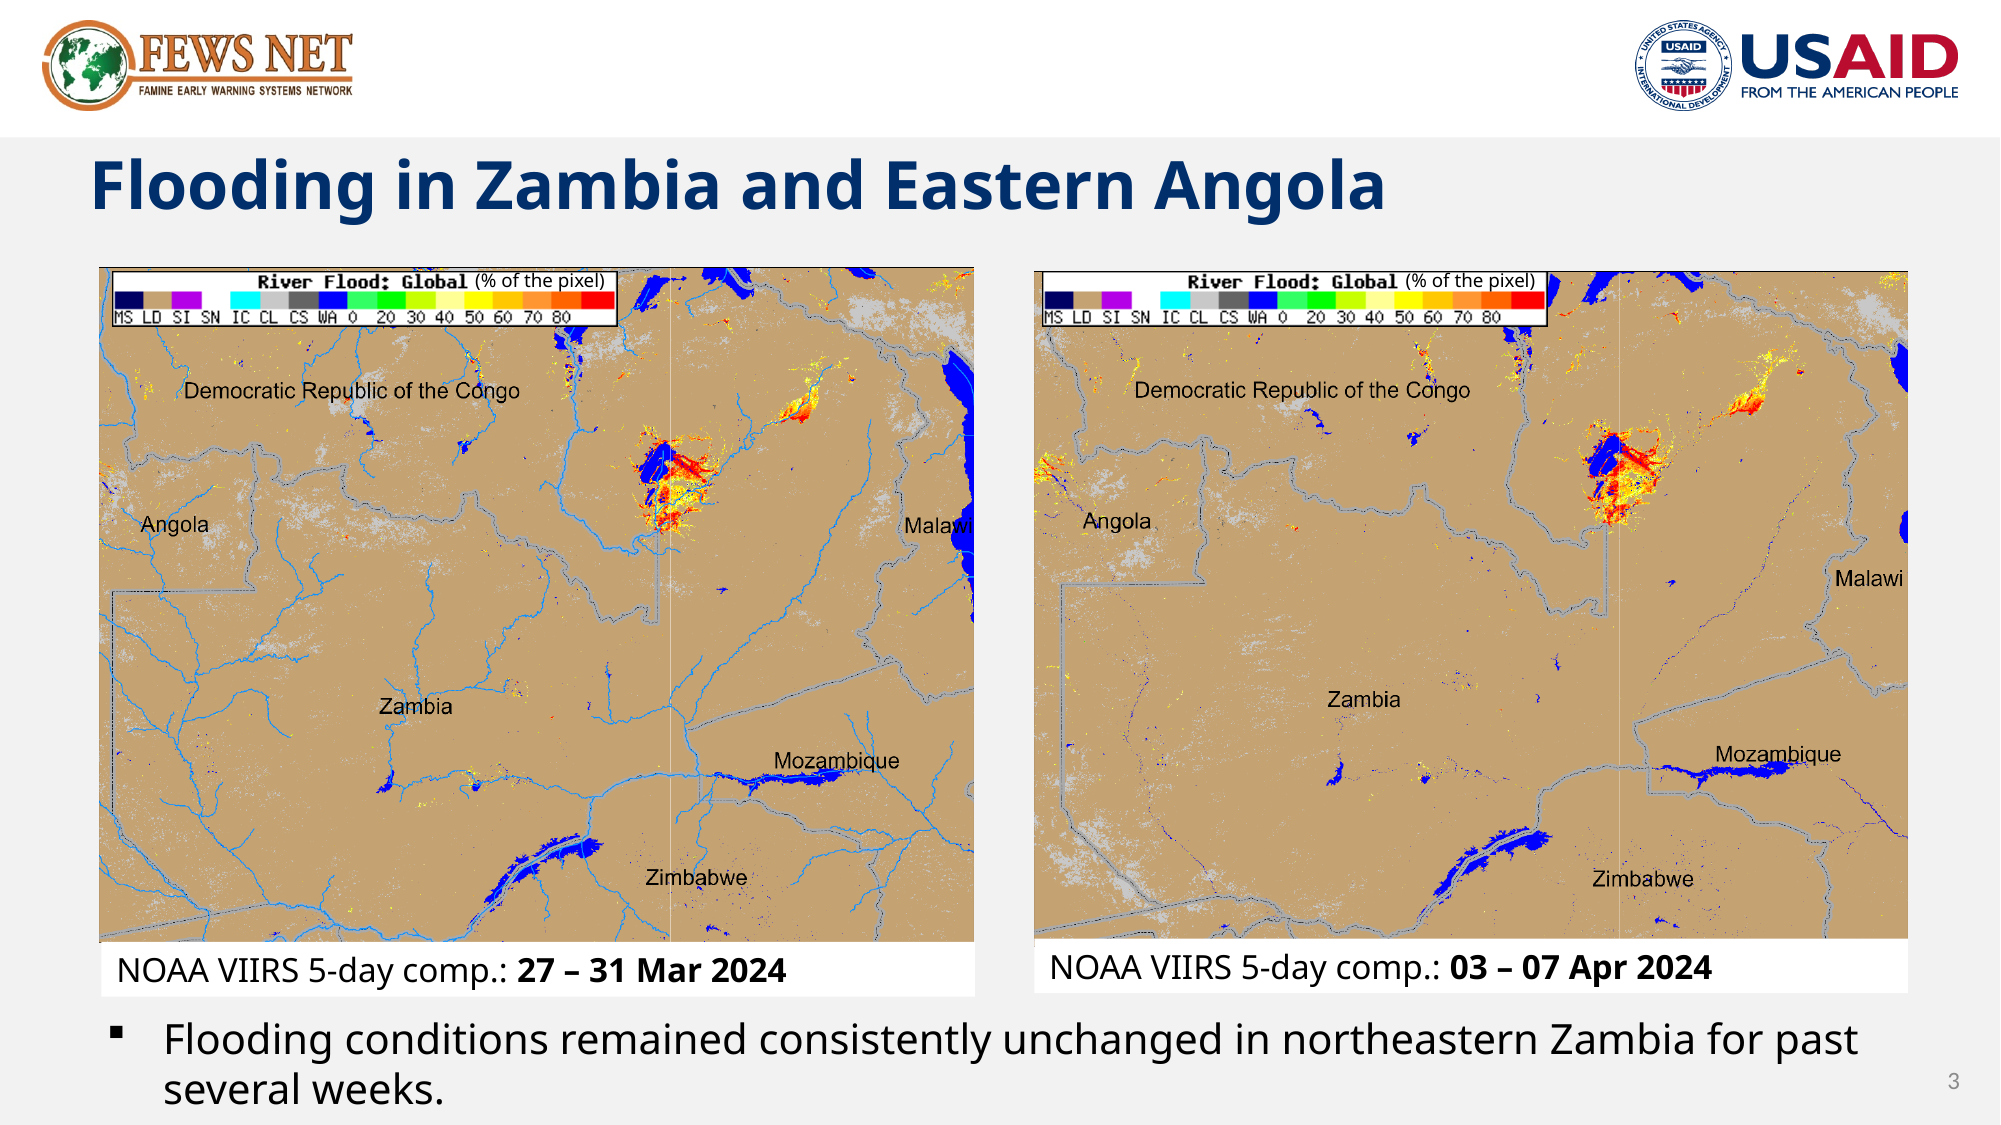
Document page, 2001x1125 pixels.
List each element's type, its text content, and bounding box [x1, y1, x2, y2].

text_box NOAA VIIRS 5-day comp.: 27 – 31 Mar 2024 [101, 949, 975, 997]
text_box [1042, 261, 1548, 327]
title Flooding in Zambia and Eastern Angola [75, 122, 1875, 243]
text_box NOAA VIIRS 5-day comp.: 03 – 07 Apr 2024 [1034, 954, 1908, 994]
picture [1034, 271, 1909, 947]
text_box Flooding conditions remained consistently unchanged in northeastern Zambia for past several weeks. [92, 1005, 1977, 1121]
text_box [112, 261, 618, 327]
picture [42, 20, 353, 111]
picture [1635, 20, 1958, 111]
picture [99, 267, 974, 943]
